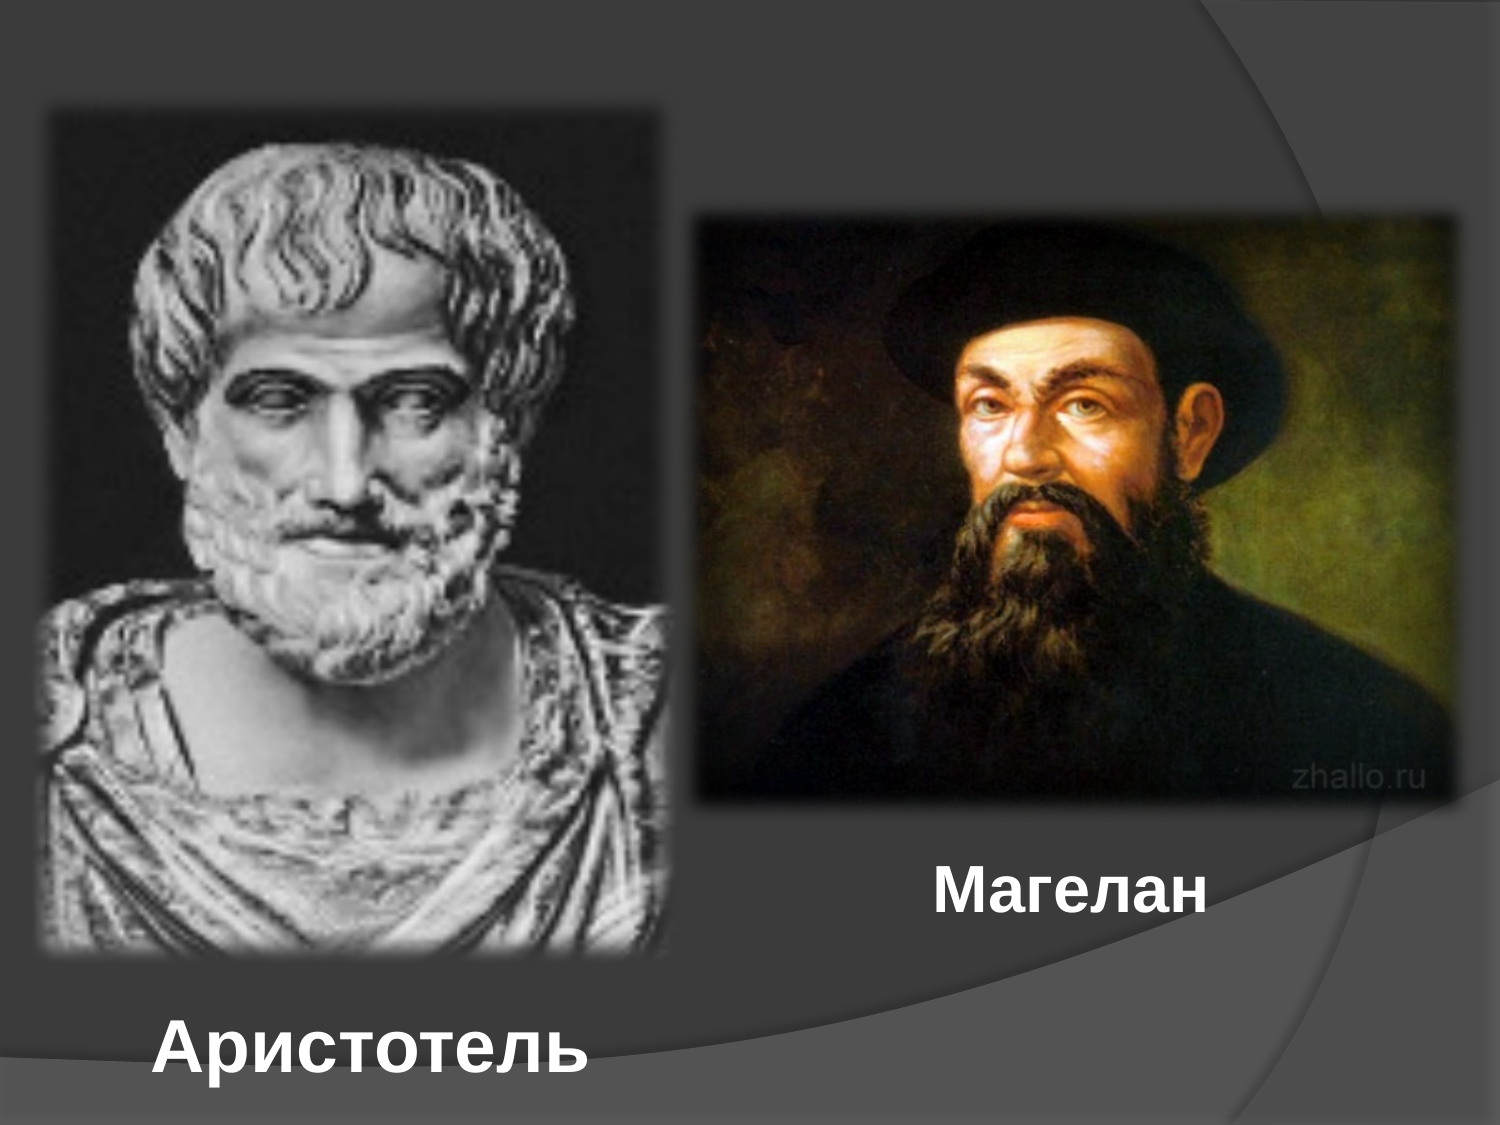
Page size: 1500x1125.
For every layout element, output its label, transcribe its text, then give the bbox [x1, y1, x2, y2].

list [29, 89, 680, 965]
picture [675, 195, 1476, 825]
text_box Аристотель [135, 989, 621, 1095]
text_box Магелан [917, 838, 1261, 934]
